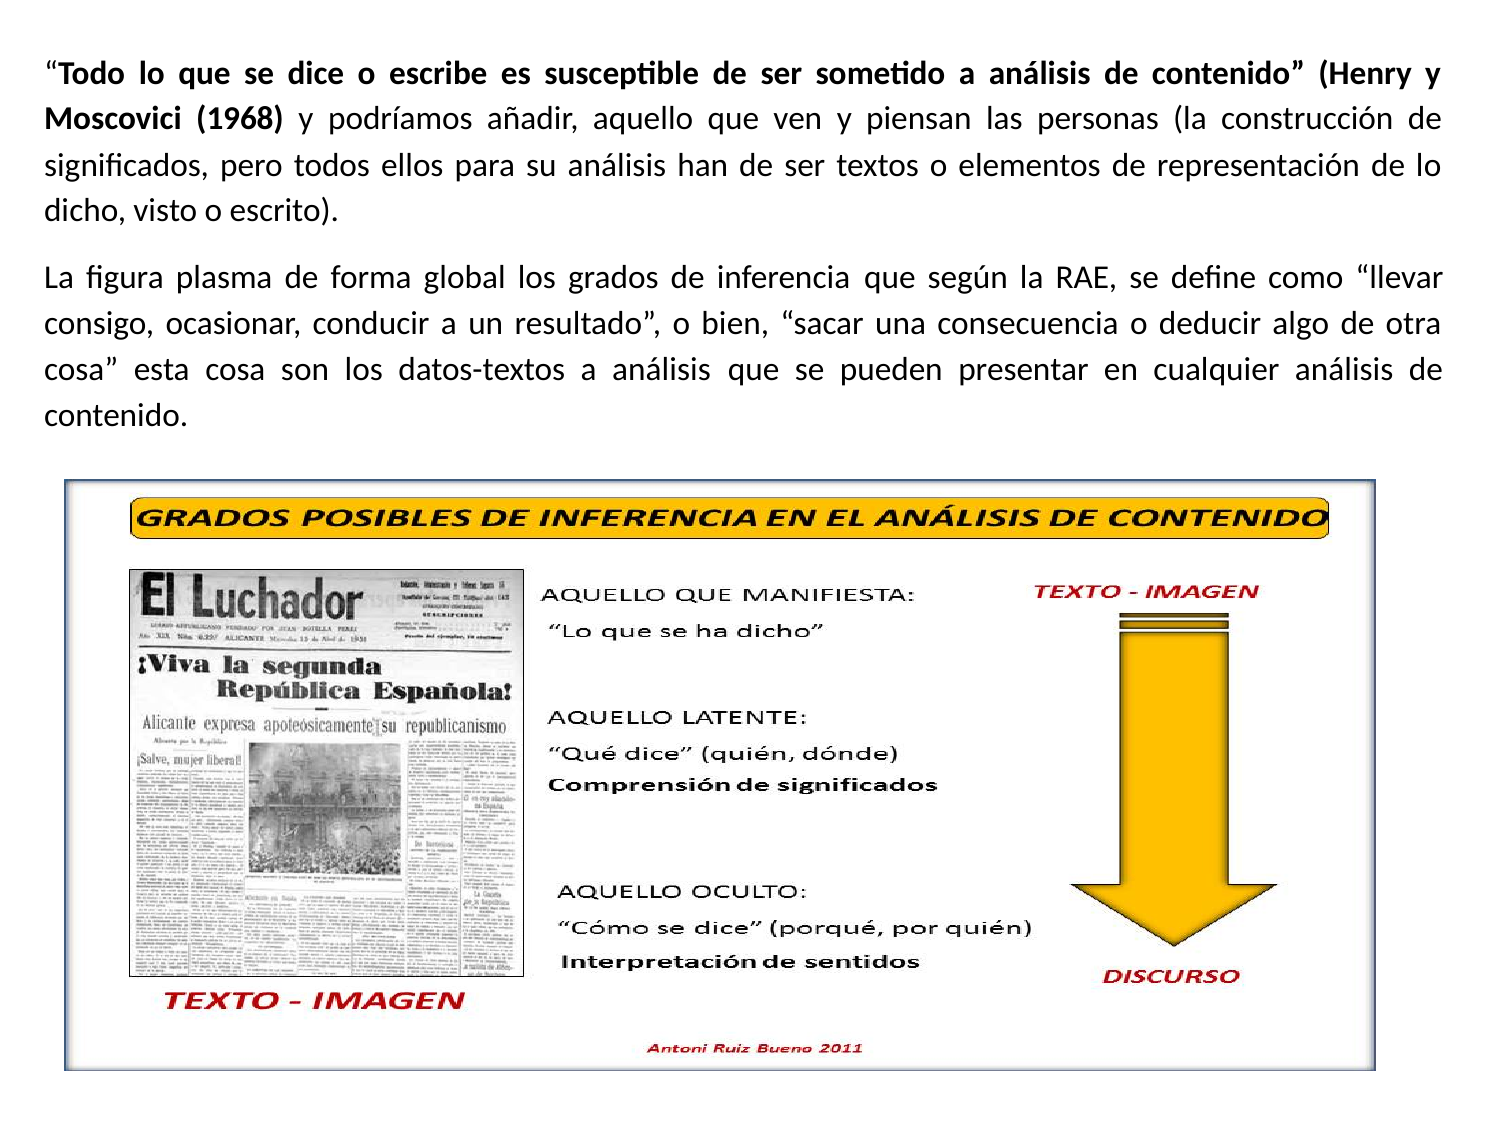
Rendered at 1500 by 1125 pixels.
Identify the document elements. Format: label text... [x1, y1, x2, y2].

picture [64, 479, 1377, 1071]
text_box “Todo lo que se dice o escribe es susceptible de ser sometido a análisis de contenido” (Henry y Moscovici (1968) y podríamos añadir, aquello que ven y piensan las personas (la construcción de significados, pero todos ellos para su análisis han de ser textos o elementos de representación de lo dicho, visto o escrito). La figura plasma de forma global los grados de inferencia que según la RAE, se define como “llevar consigo, ocasionar, conducir a un resultado”, o bien, “sacar una consecuencia o deducir algo de otra cosa” esta cosa son los datos-textos a análisis que se pueden presentar en cualquier análisis de contenido. [29, 37, 1459, 441]
